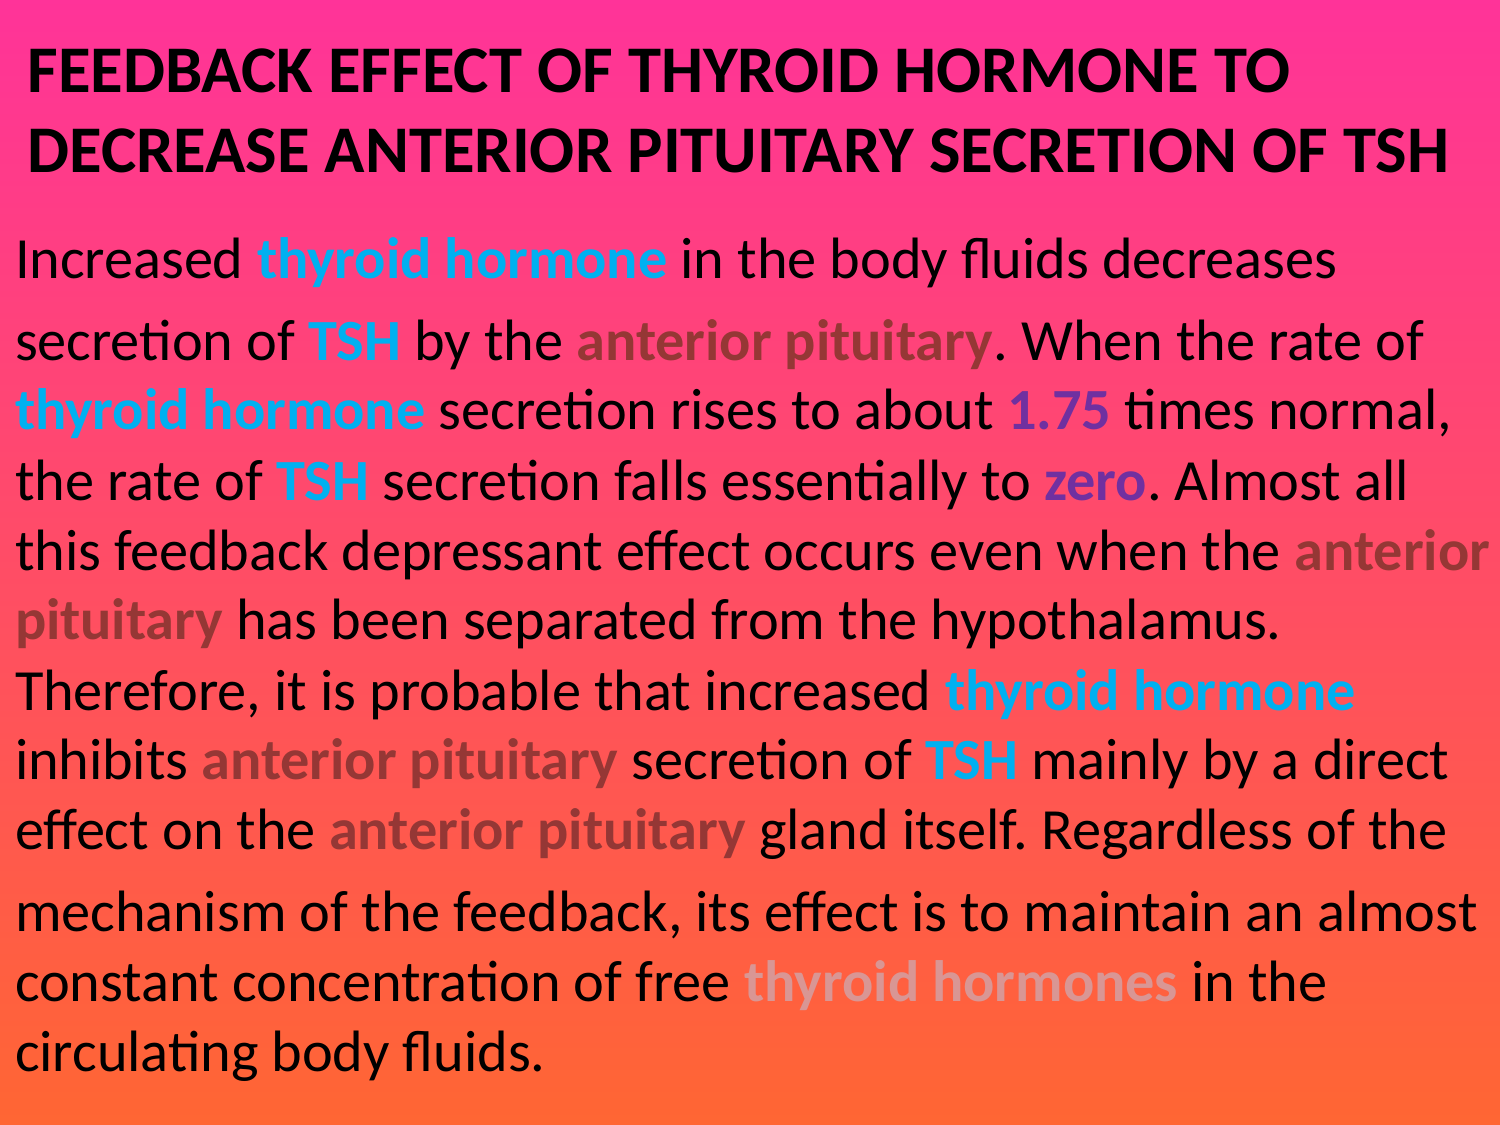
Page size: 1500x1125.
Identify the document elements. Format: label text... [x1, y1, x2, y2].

title FEEDBACK EFFECT OF THYROID HORMONE TO DECREASE ANTERIOR PITUITARY SECRETION OF TSH [12, 0, 1475, 212]
subtitle Increased thyroid hormone in the body fluids decreases secretion of TSH by the anterior pituitary. When the rate of thyroid hormone secretion rises to about 1.75 times normal, the rate of TSH secretion falls essentially to zero. Almost all this feedback depressant effect occurs even when the anterior pituitary has been separated from the hypothalamus. Therefore, it is probable that increased thyroid hormone inhibits anterior pituitary secretion of TSH mainly by a direct effect on the anterior pituitary gland itself. Regardless of the mechanism of the feedback, its effect is to maintain an almost constant concentration of free thyroid hormones in the circulating body fluids. [0, 212, 1500, 925]
